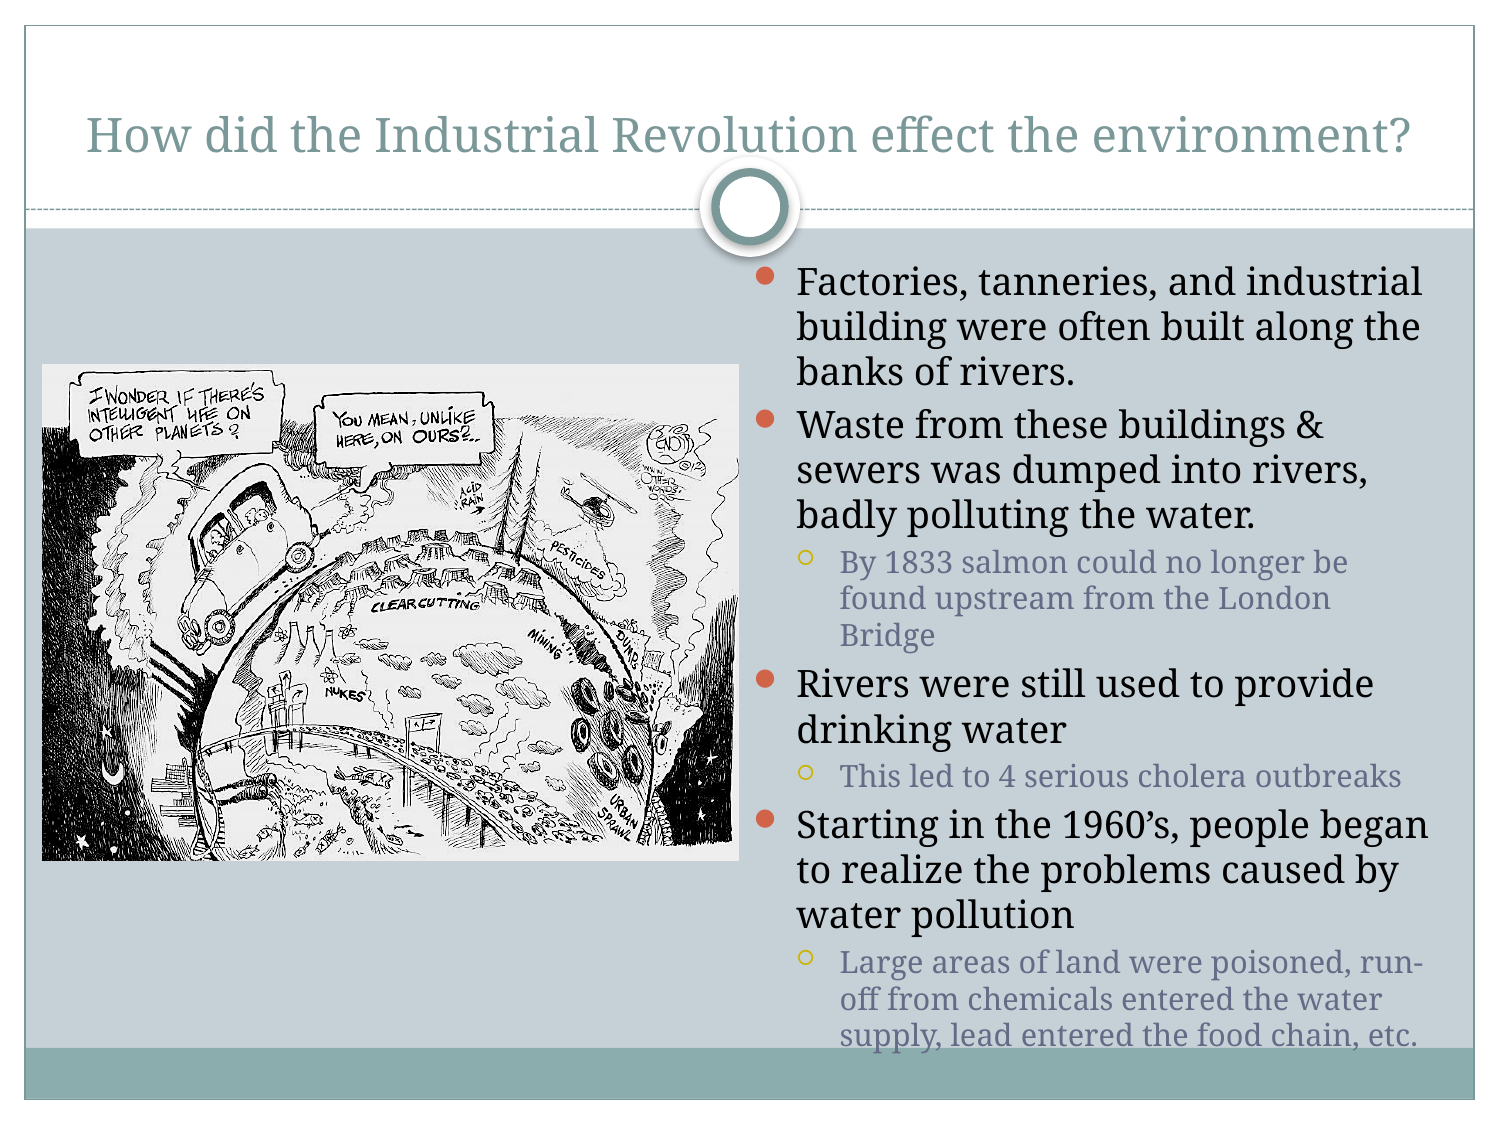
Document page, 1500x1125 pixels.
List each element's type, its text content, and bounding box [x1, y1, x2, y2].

picture [42, 364, 739, 861]
title How did the Industrial Revolution effect the environment? [49, 44, 1450, 169]
list Factories, tanneries, and industrial building were often built along the banks of rivers. Waste from these buildings & sewers was dumped into rivers, badly polluting the water. By 1833 salmon could no longer be found upstream from the London Bridge Rivers were still used to provide drinking water This led to 4 serious cholera outbreaks Starting in the 1960’s, people began to realize the problems caused by water pollution Large areas of land were poisoned, run-off from chemicals entered the water supply, lead entered the food chain, etc. [738, 250, 1445, 1067]
